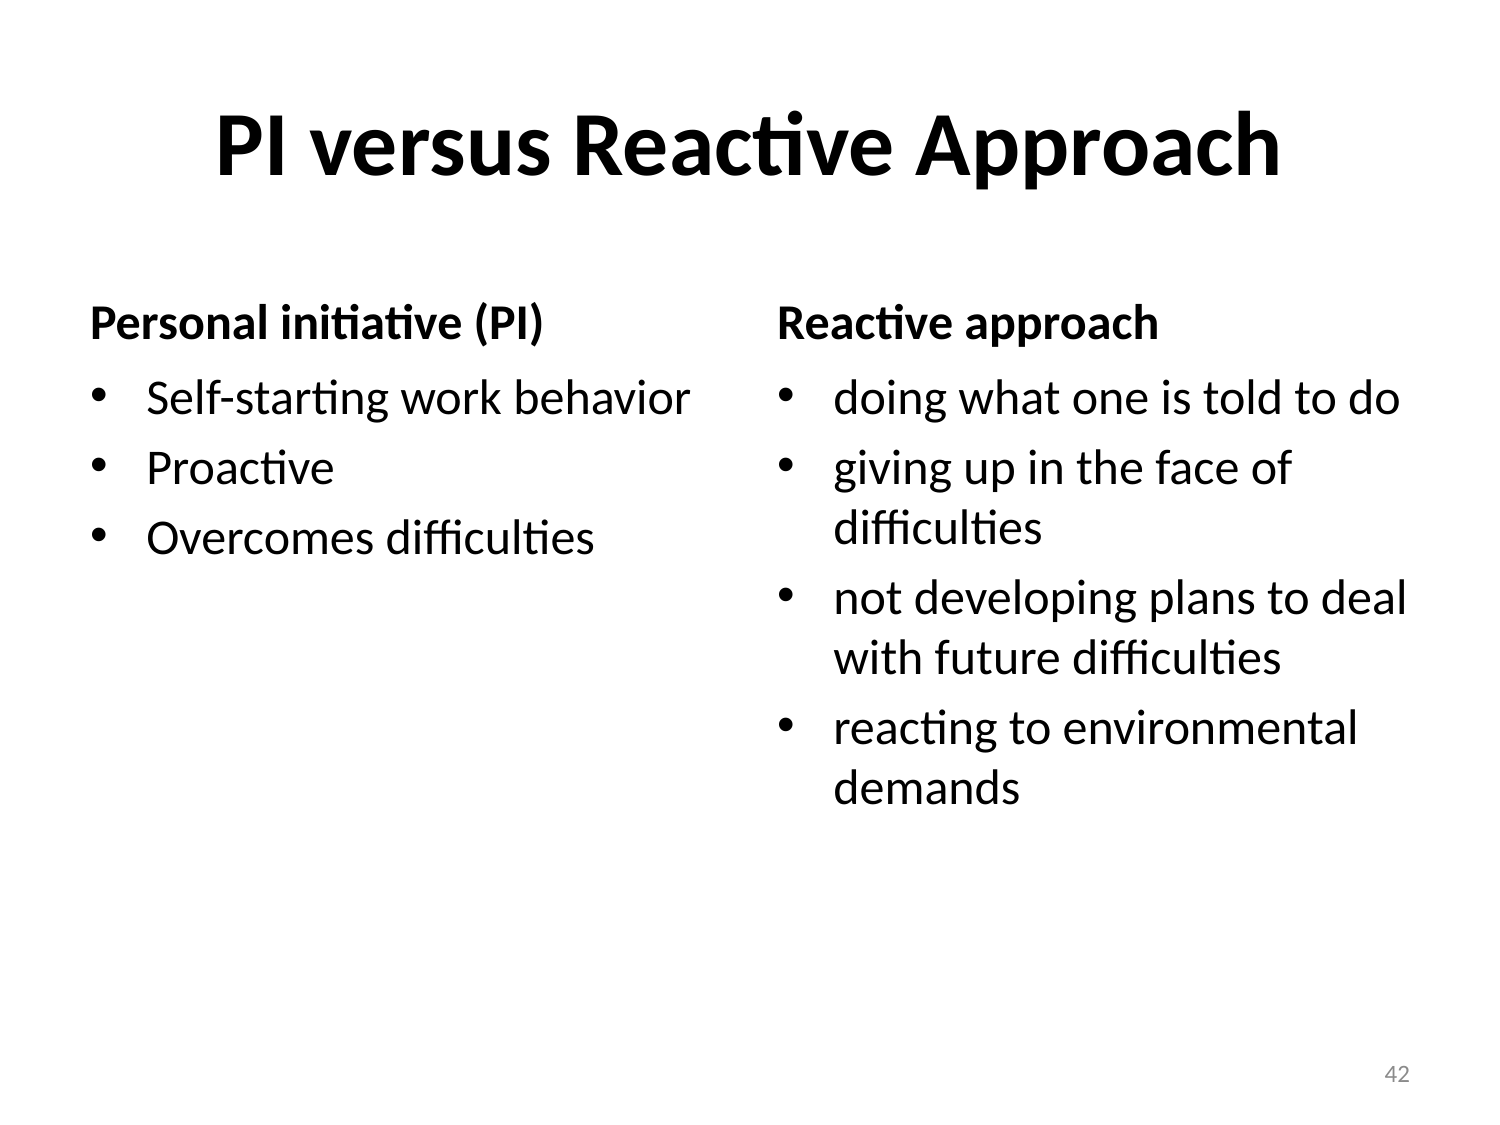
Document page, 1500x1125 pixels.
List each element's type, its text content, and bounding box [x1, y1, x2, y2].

title PI versus Reactive Approach [75, 45, 1425, 233]
list Reactive approach [761, 251, 1425, 356]
slide_number 42 [1074, 1042, 1425, 1103]
list Self-starting work behavior Proactive Overcomes difficulties [75, 356, 738, 1005]
list Personal initiative (PI) [75, 251, 738, 356]
list doing what one is told to do giving up in the face of difficulties not developing plans to deal with future difficulties reacting to environmental demands [761, 356, 1425, 1005]
